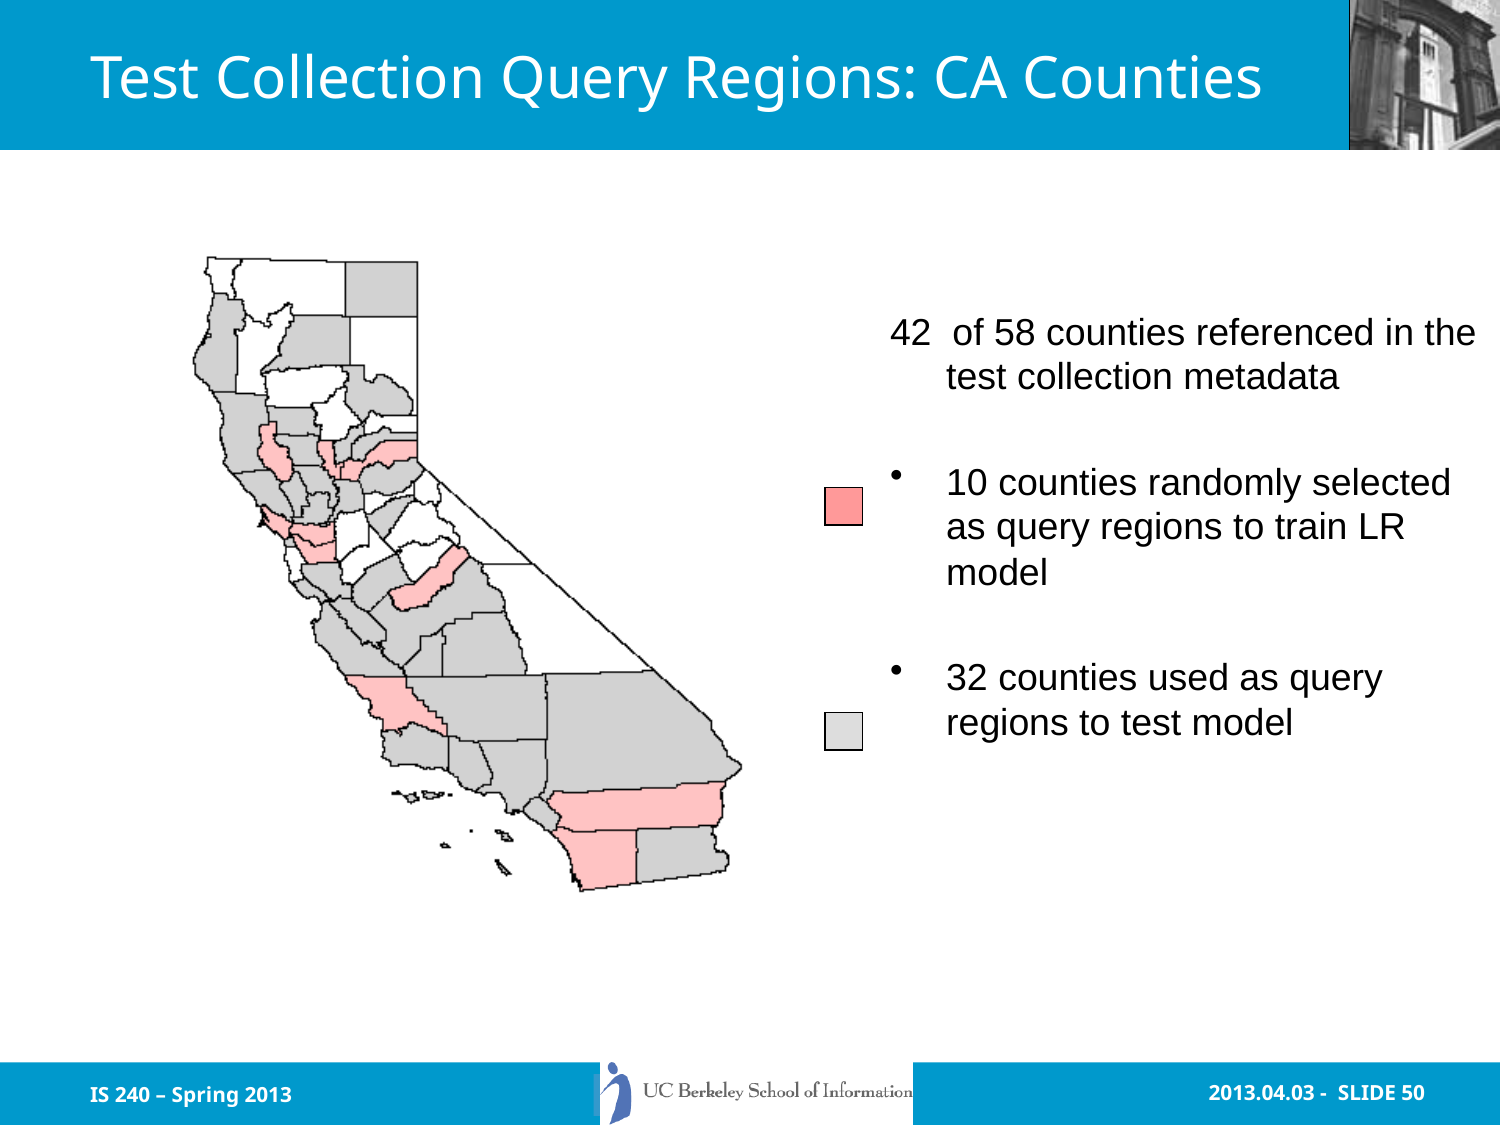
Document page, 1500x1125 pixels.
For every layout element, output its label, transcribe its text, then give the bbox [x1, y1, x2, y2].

text_box [825, 712, 863, 750]
picture [190, 249, 751, 898]
picture [594, 1062, 912, 1125]
picture [1350, 0, 1500, 150]
text_box [825, 487, 863, 525]
title Test Collection Query Regions: CA Counties [75, 0, 1350, 150]
slide_number IS 240 – Spring 2013 [75, 1062, 388, 1125]
list 42 of 58 counties referenced in the test collection metadata 10 counties randomly selected as query regions to train LR model 32 counties used as query regions to test model [875, 299, 1500, 975]
